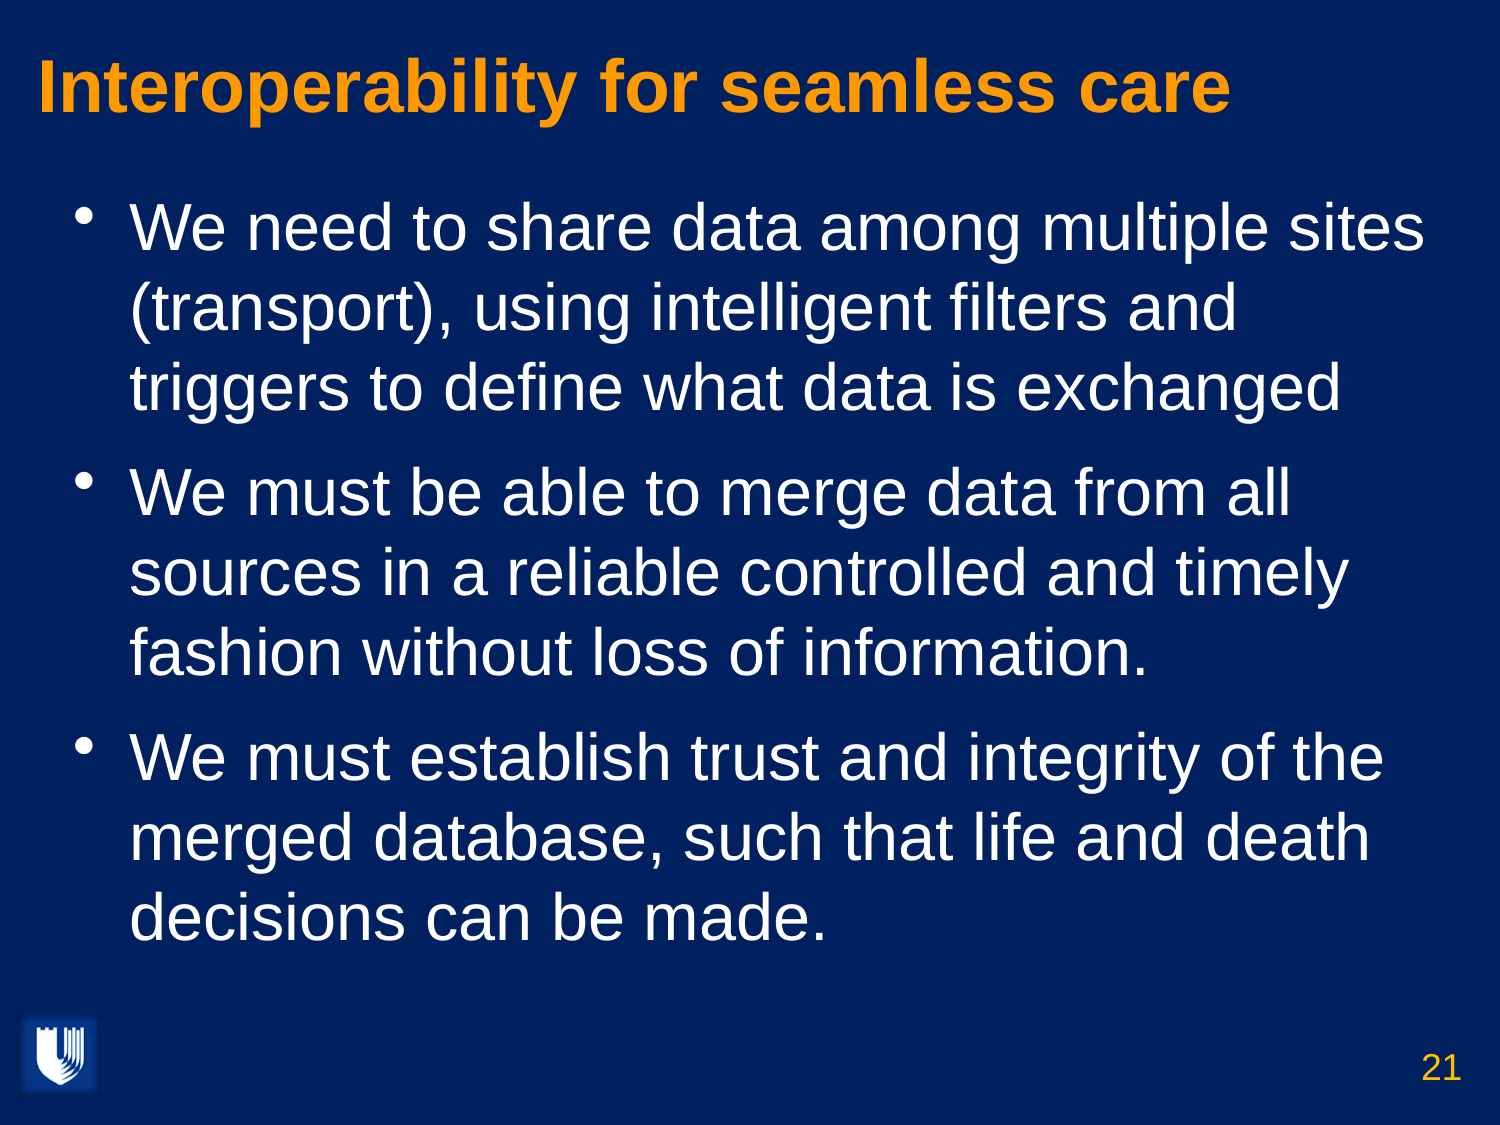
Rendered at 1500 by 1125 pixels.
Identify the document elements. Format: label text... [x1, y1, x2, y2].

slide_number 21 [1415, 1041, 1463, 1088]
picture [17, 1012, 102, 1098]
list We need to share data among multiple sites (transport), using intelligent filters and triggers to define what data is exchanged We must be able to merge data from all sources in a reliable controlled and timely fashion without loss of information. We must establish trust and integrity of the merged database, such that life and death decisions can be made. [37, 174, 1463, 963]
title Interoperability for seamless care [37, 37, 1463, 163]
